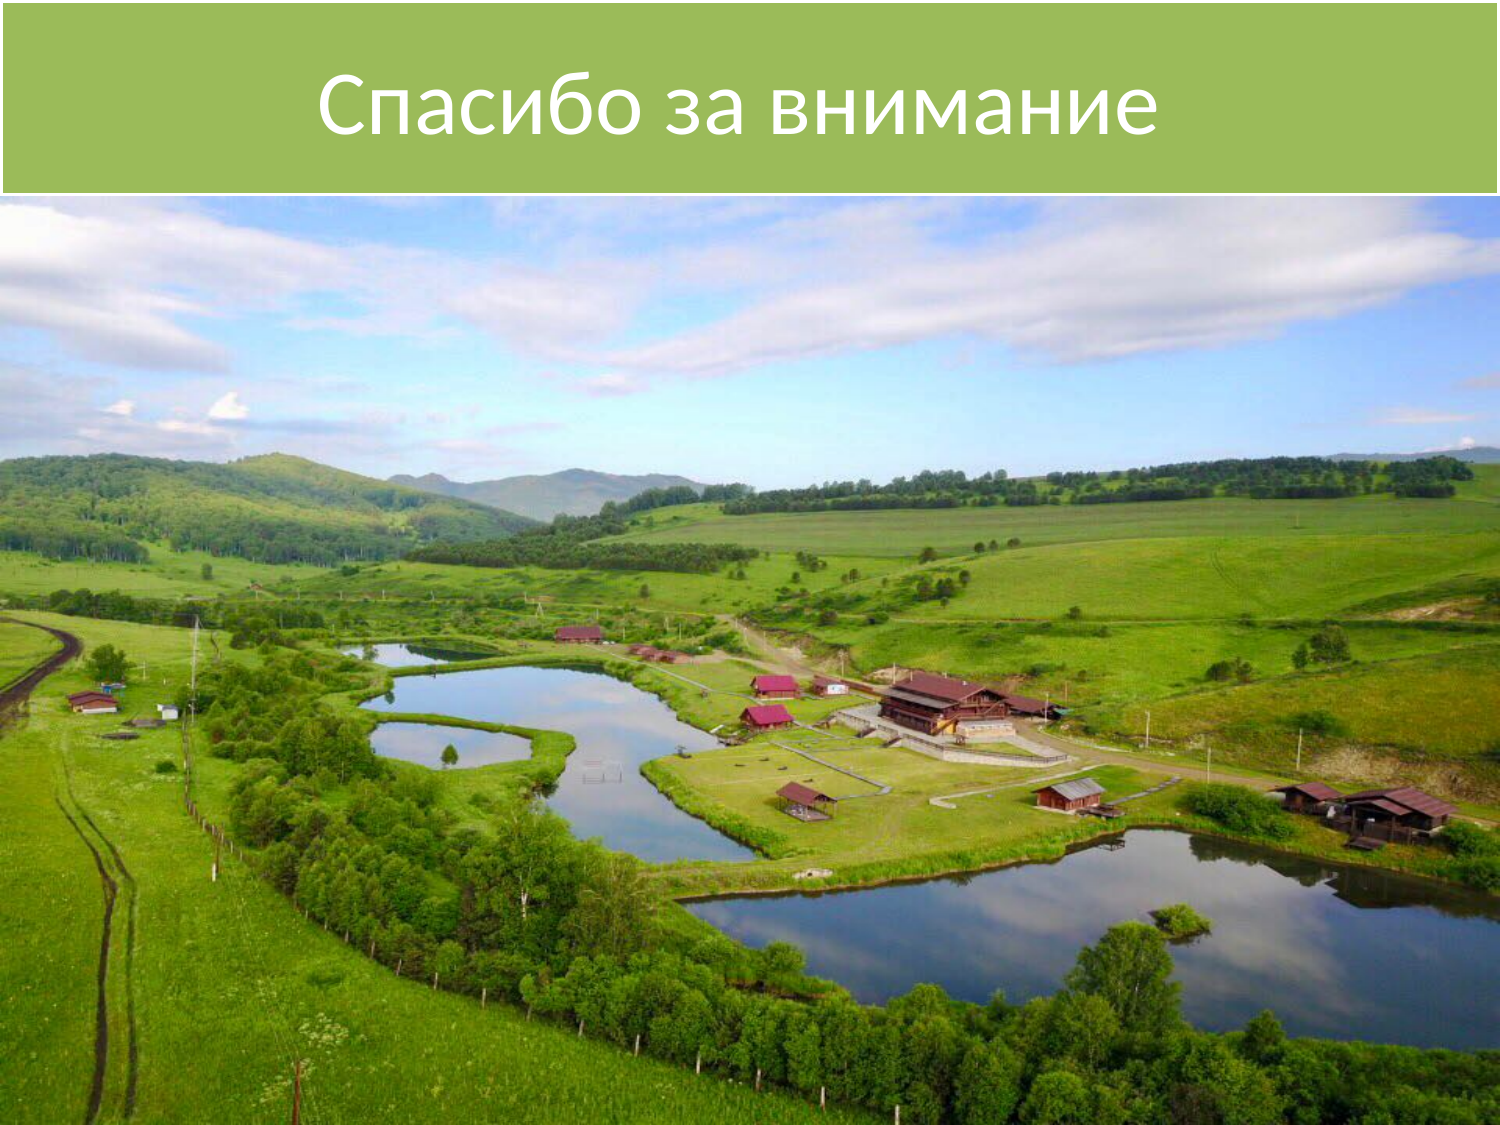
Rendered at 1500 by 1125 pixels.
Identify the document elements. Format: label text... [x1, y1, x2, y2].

picture [0, 195, 1500, 1125]
text_box Спасибо за внимание [0, 0, 1500, 195]
